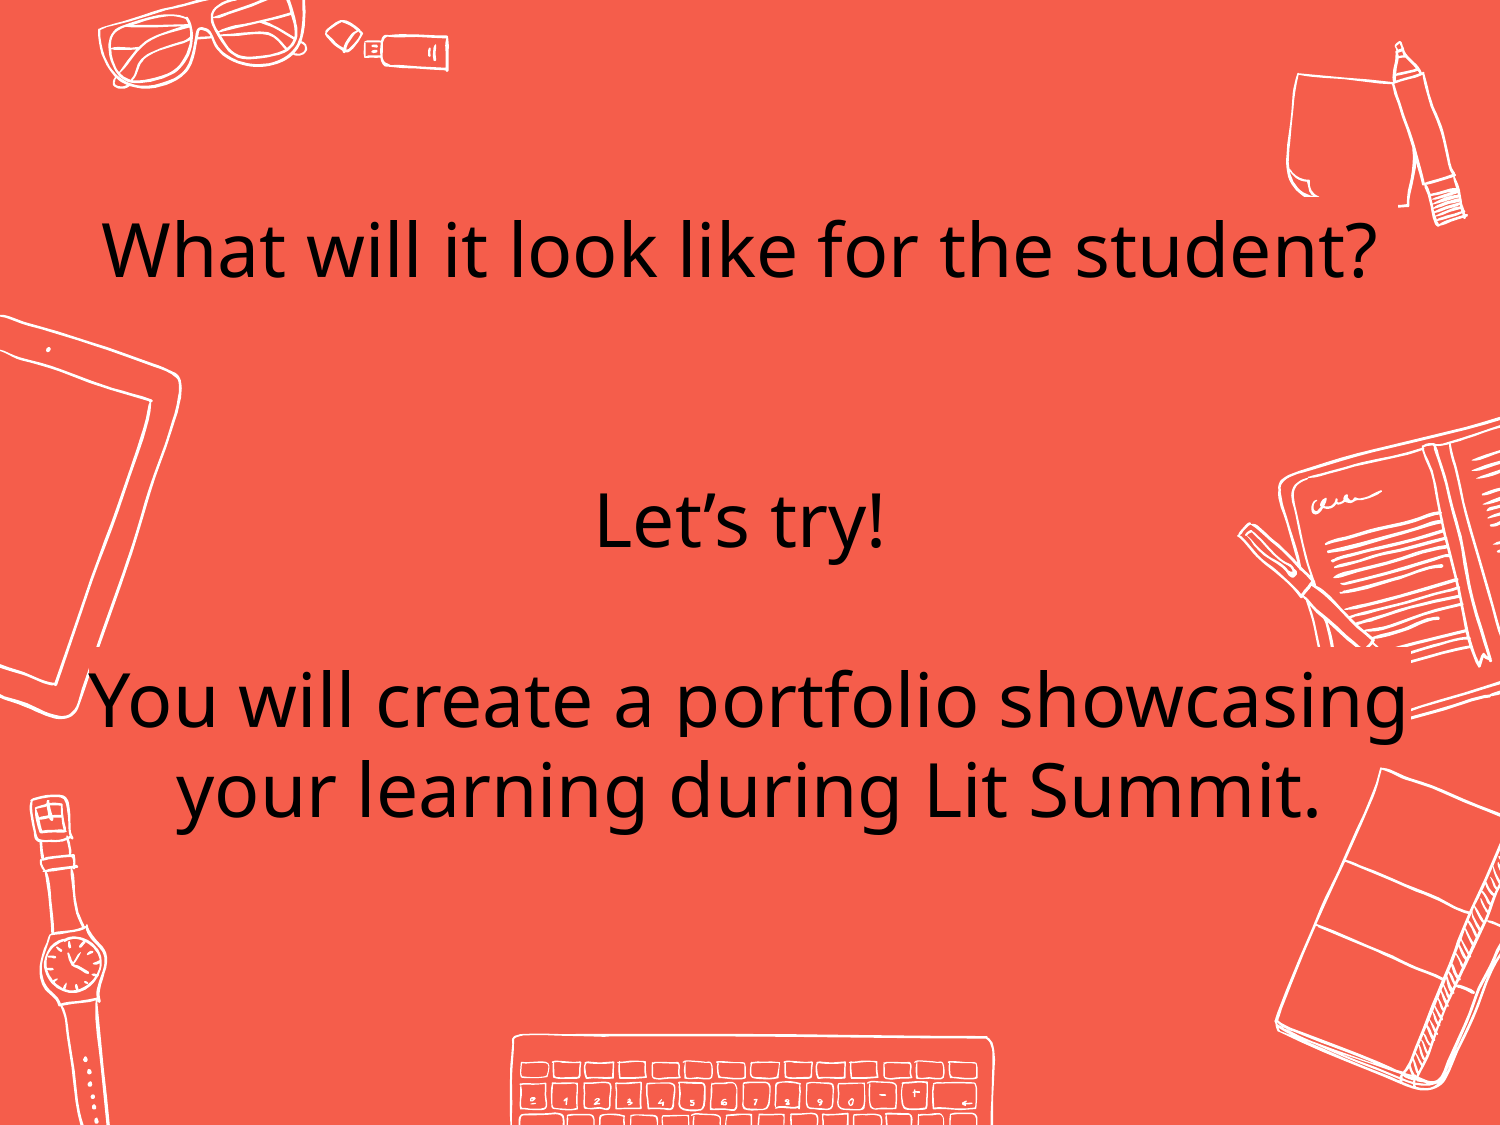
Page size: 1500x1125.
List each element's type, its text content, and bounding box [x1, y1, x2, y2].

text_box What will it look like for the student? Let’s try! You will create a portfolio showcasing your learning during Lit Summit. [4, 316, 1496, 809]
